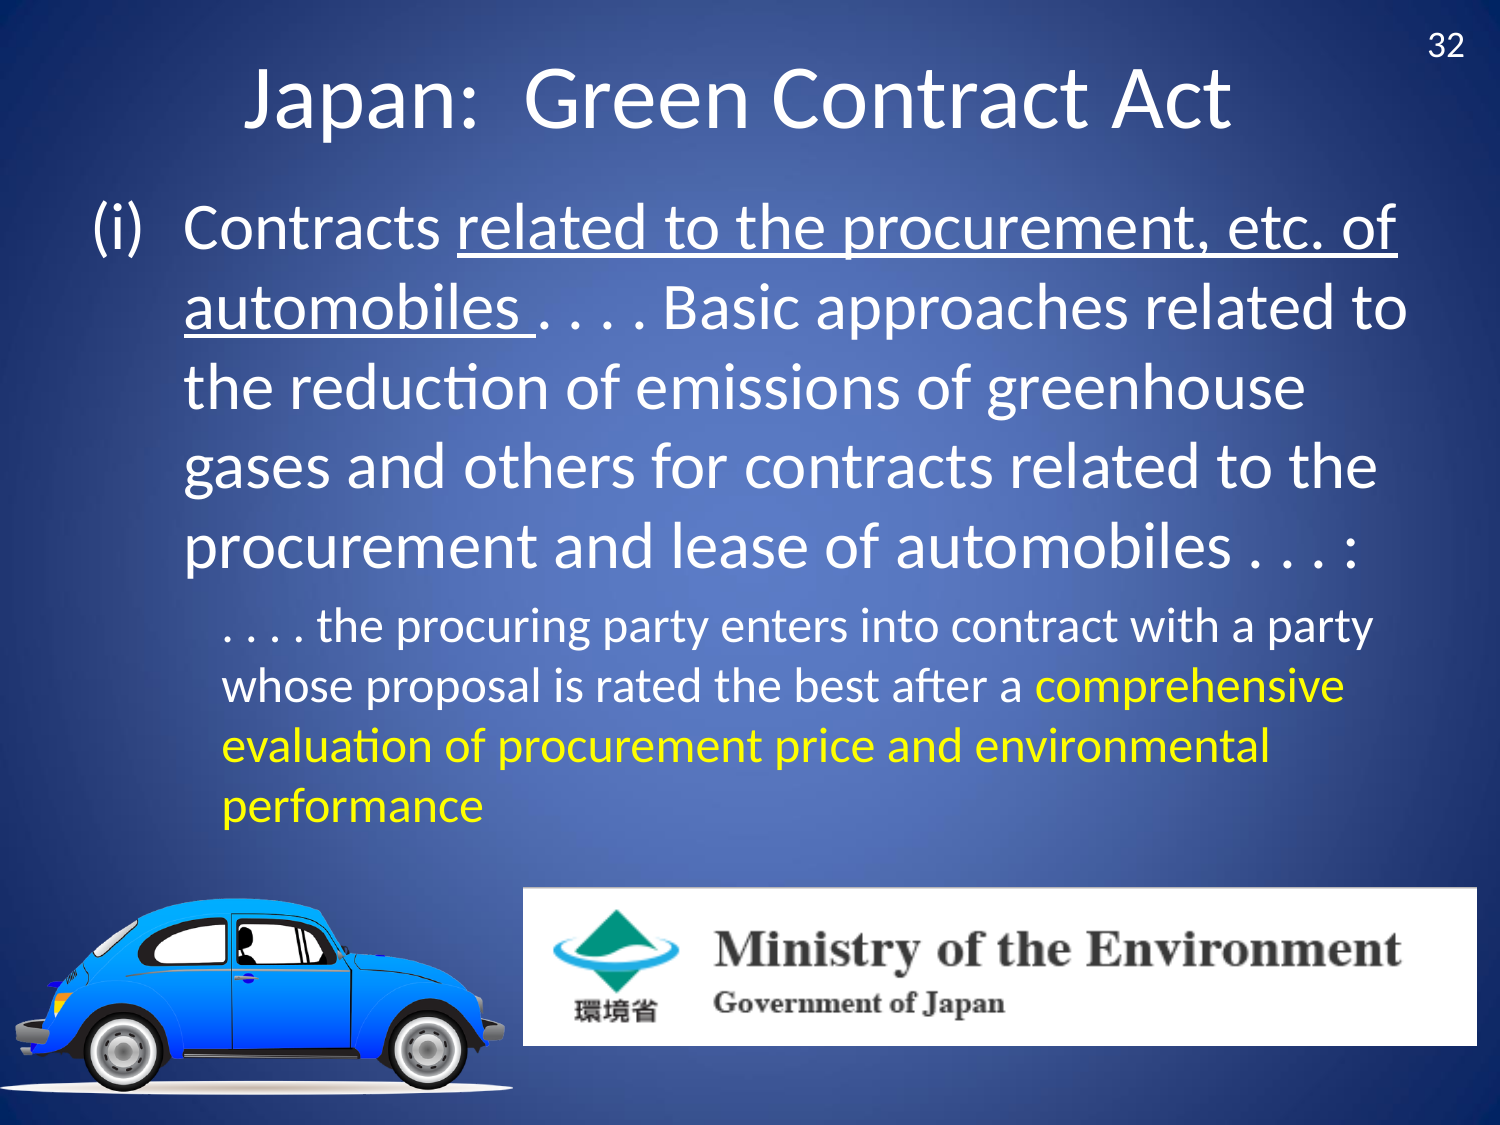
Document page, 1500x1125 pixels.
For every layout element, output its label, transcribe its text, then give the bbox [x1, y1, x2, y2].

list Contracts related to the procurement, etc. of automobiles . . . . Basic approaches related to the reduction of emissions of greenhouse gases and others for contracts related to the procurement and lease of automobiles . . . : . . . . the procuring party enters into contract with a party whose proposal is rated the best after a comprehensive evaluation of procurement price and environmental performance [75, 174, 1425, 894]
title Japan: Green Contract Act [75, 0, 1425, 174]
picture [0, 0, 1500, 1125]
